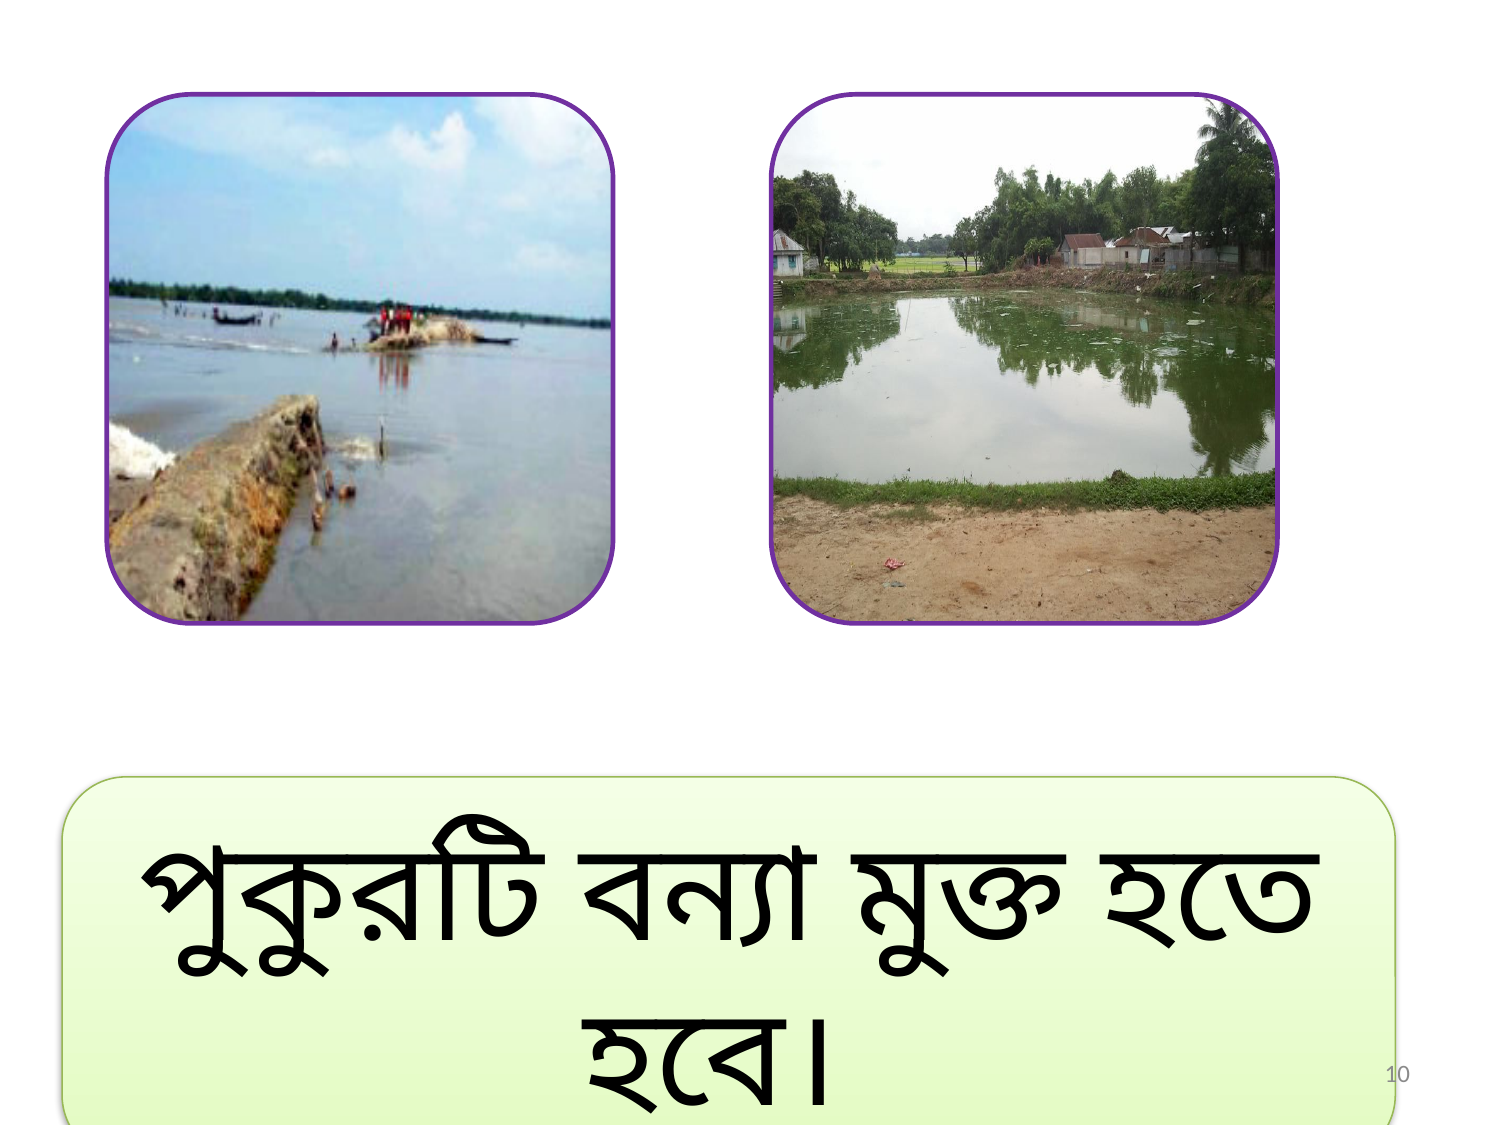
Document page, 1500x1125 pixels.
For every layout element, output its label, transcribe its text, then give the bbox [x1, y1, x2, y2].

text_box পুকুরটি বন্যা মুক্ত হতে হবে। [61, 776, 1397, 1125]
picture [770, 94, 1278, 624]
slide_number 10 [1074, 1042, 1425, 1103]
picture [106, 94, 614, 624]
